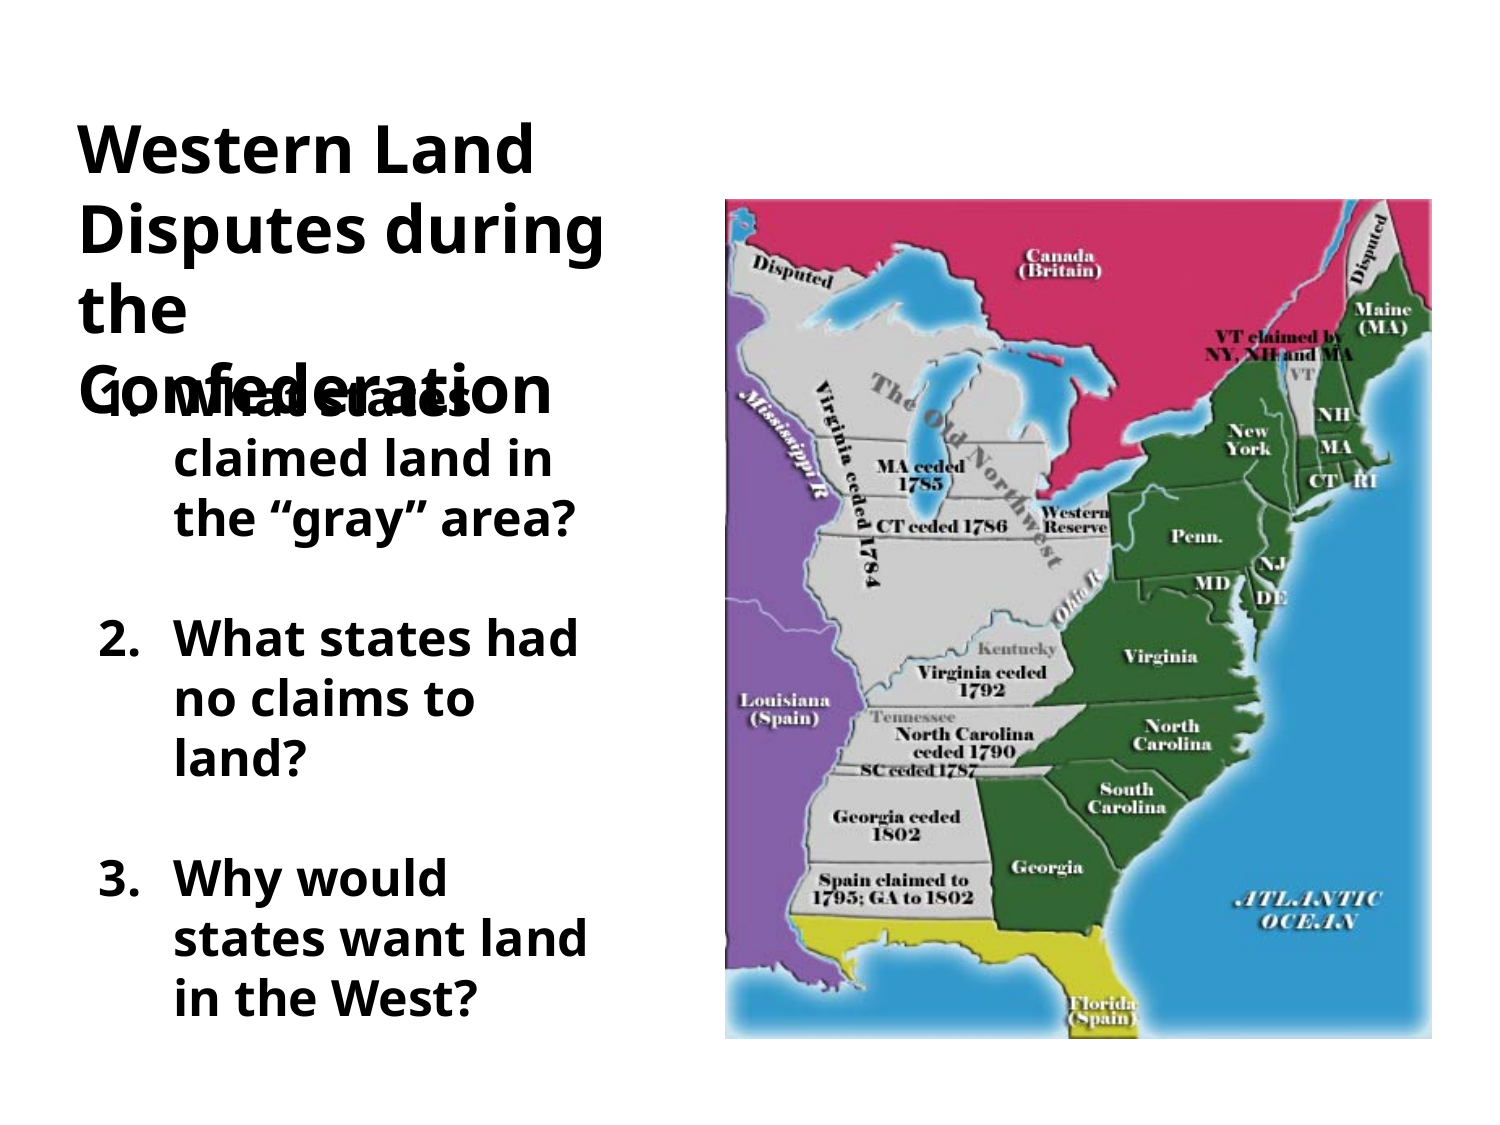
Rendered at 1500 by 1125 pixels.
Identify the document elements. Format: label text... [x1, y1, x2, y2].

text_box What states claimed land in the “gray” area? What states had no claims to land? Why would states want land in the West? [83, 359, 609, 1034]
picture [724, 199, 1432, 1040]
text_box Western Land Disputes during the Confederation [62, 99, 663, 435]
